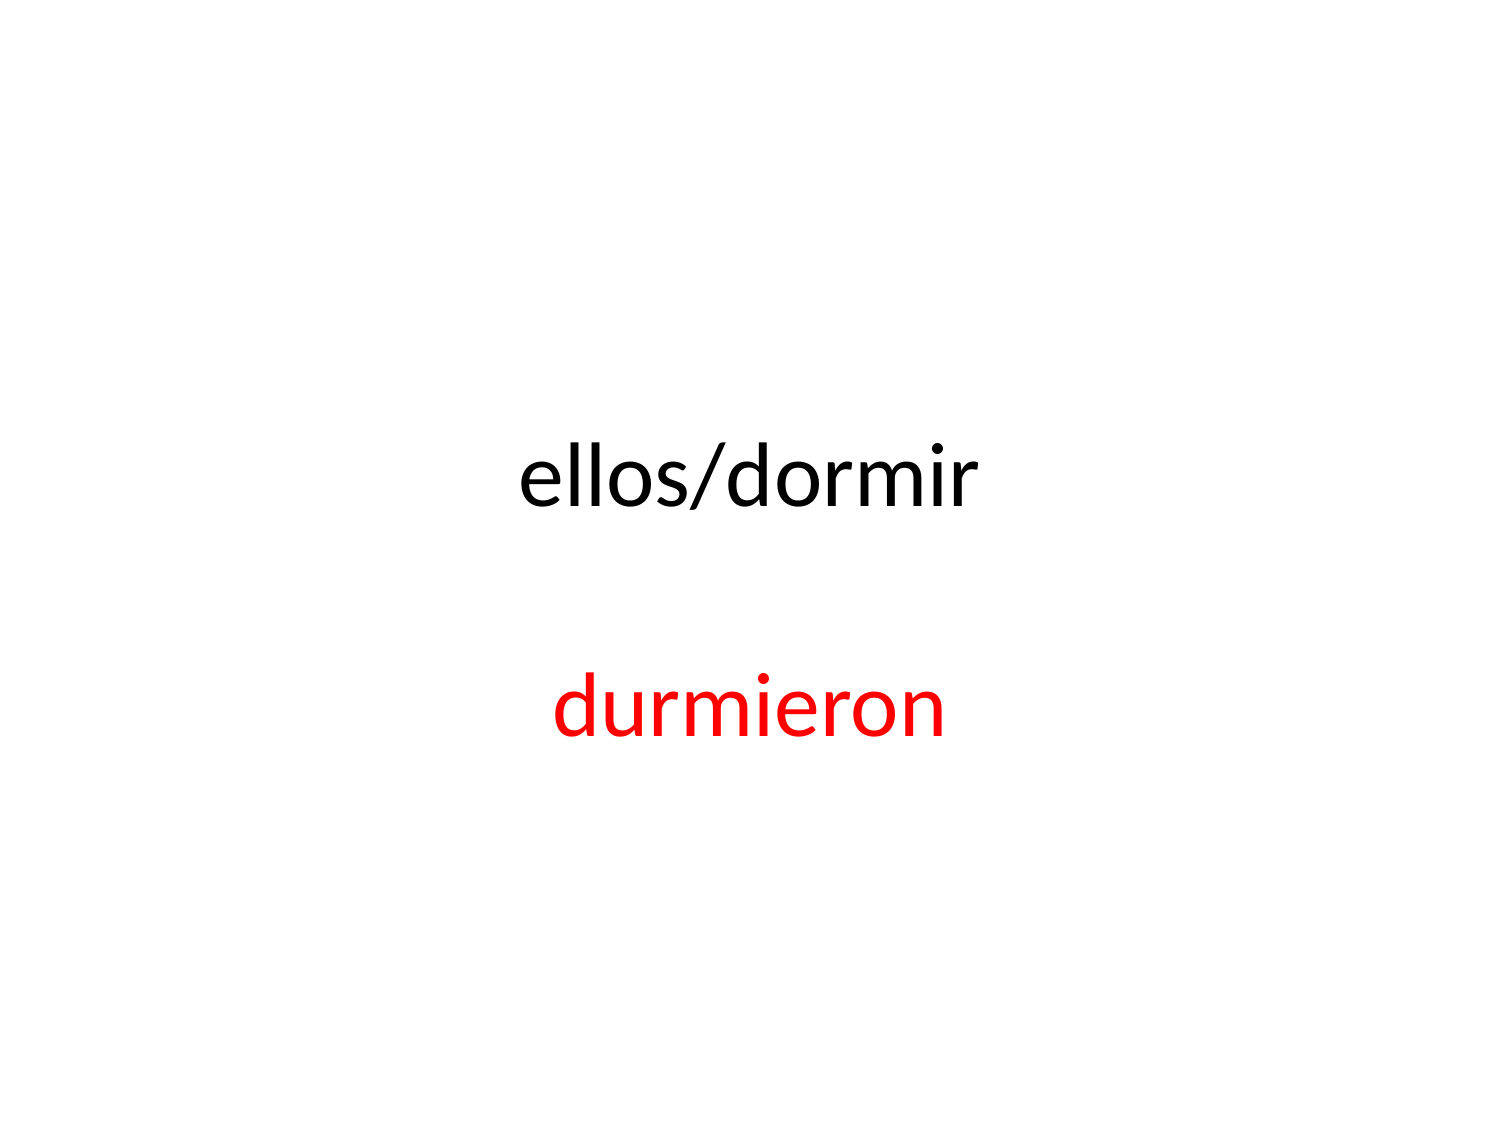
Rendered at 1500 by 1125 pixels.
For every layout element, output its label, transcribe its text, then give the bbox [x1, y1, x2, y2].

subtitle durmieron [225, 637, 1275, 925]
title ellos/dormir [112, 349, 1388, 591]
